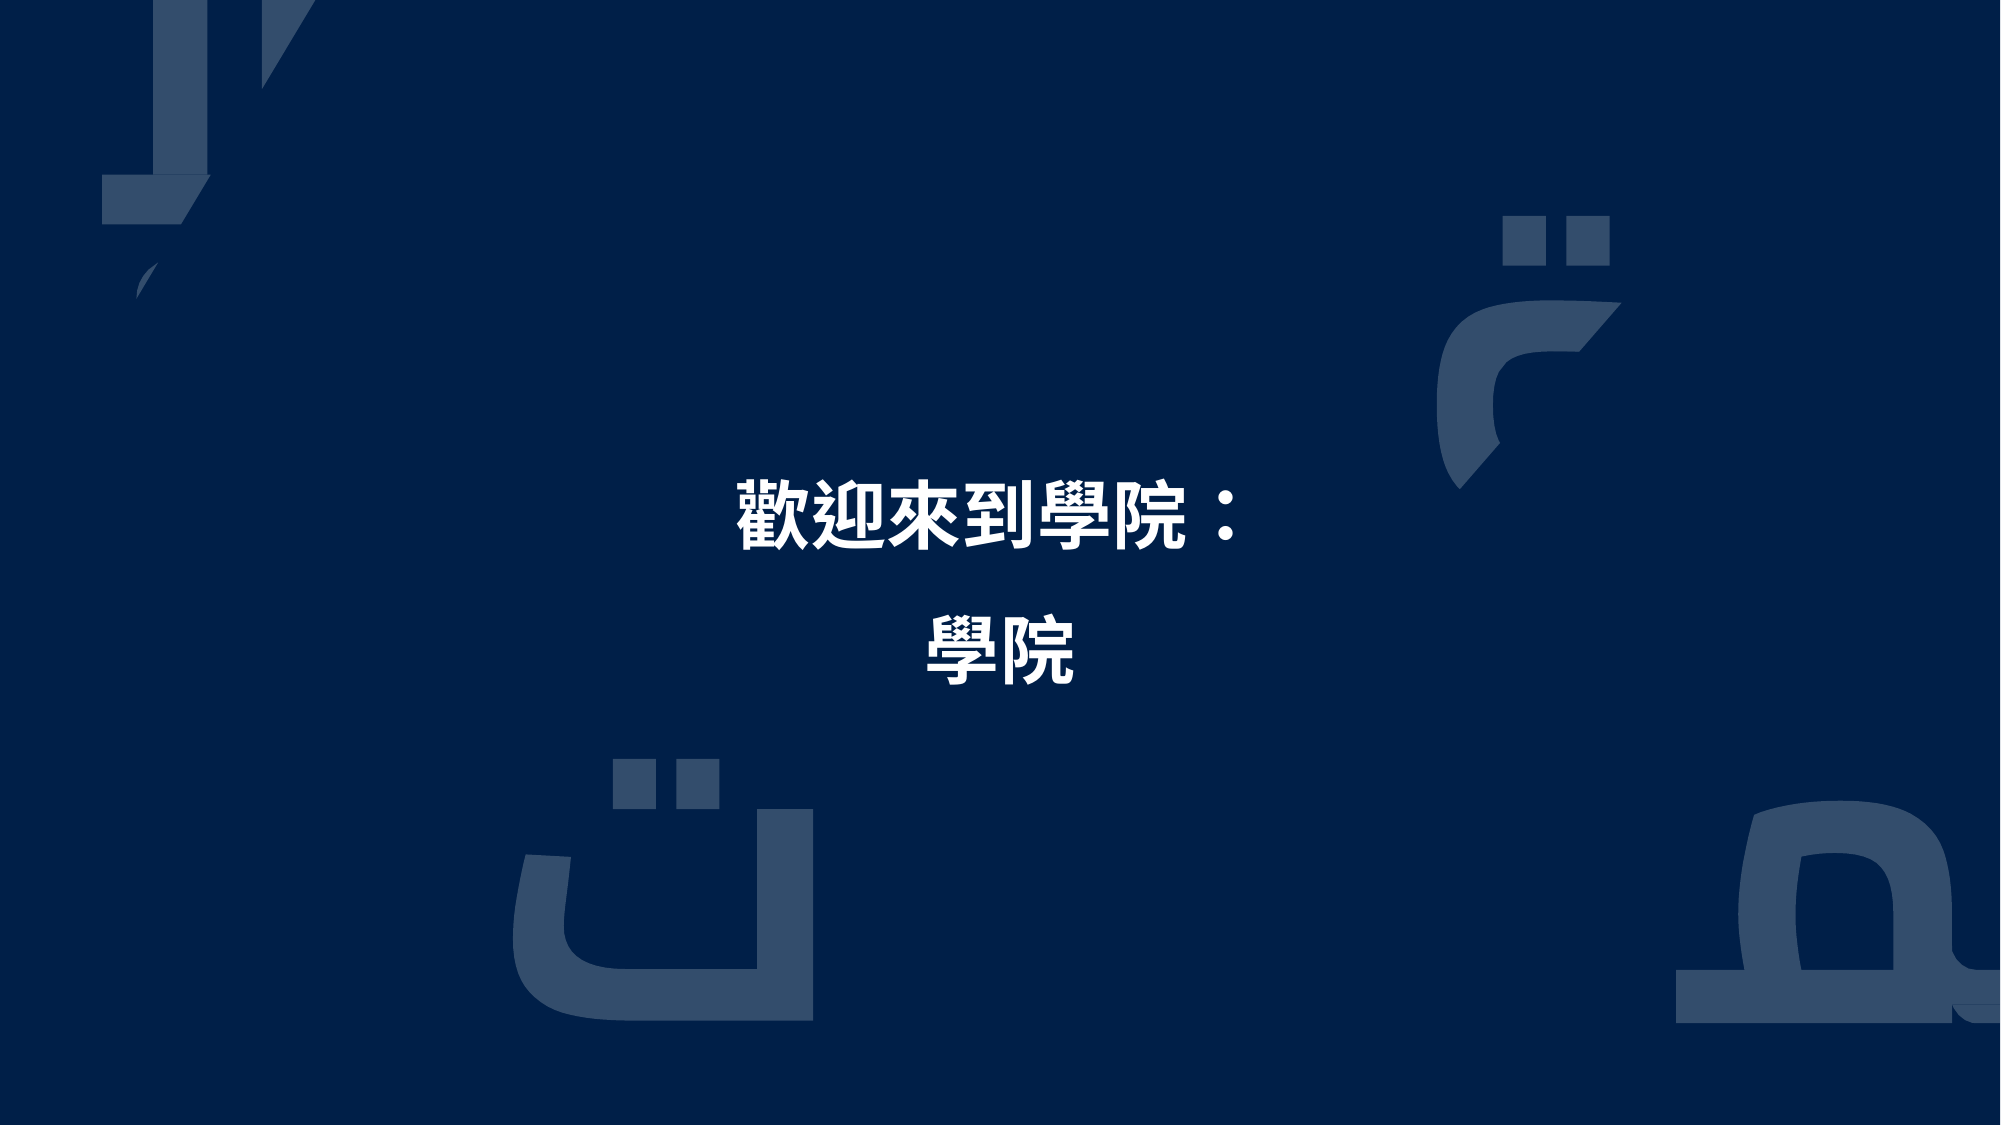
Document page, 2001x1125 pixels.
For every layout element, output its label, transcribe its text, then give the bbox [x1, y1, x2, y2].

title 歡迎來到學院： 學院 [527, 421, 1473, 694]
